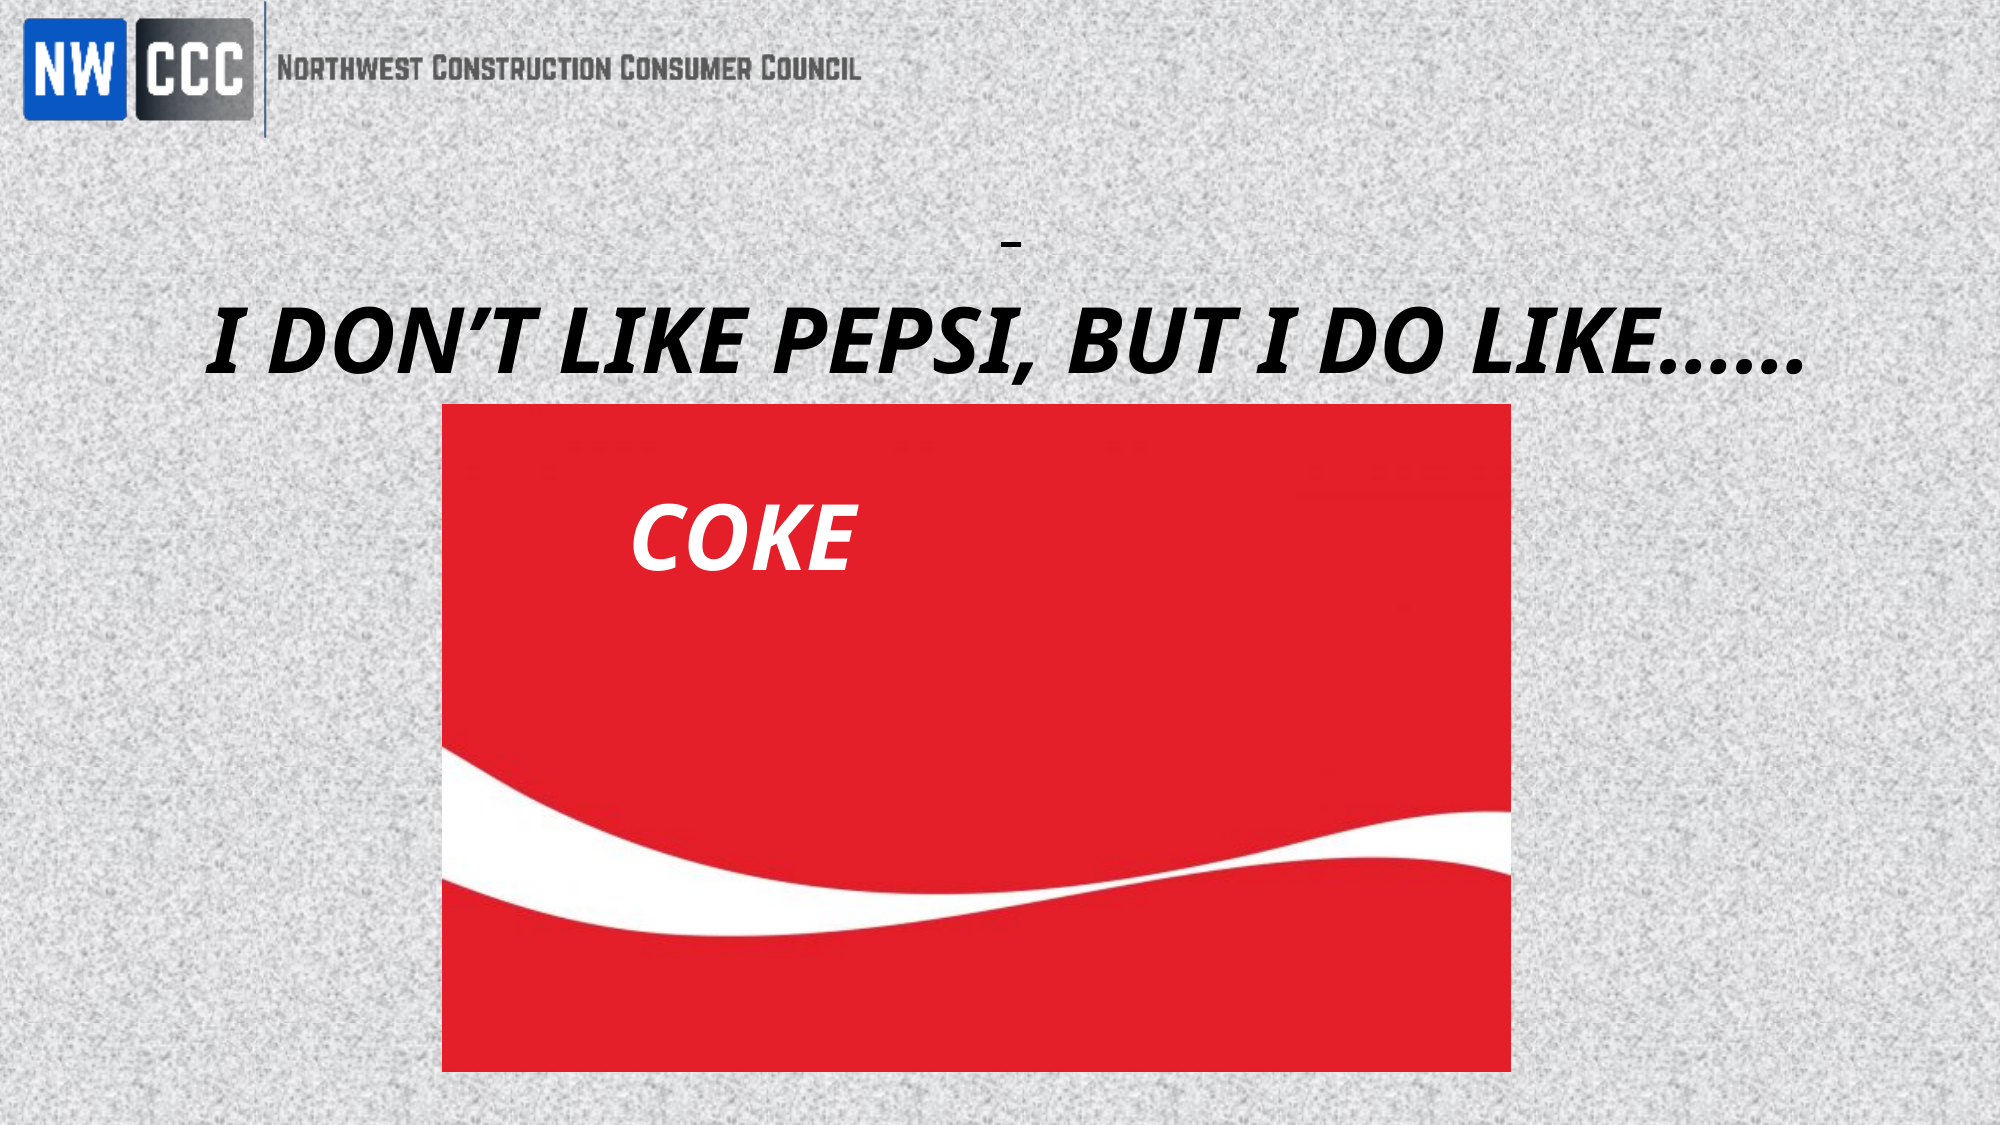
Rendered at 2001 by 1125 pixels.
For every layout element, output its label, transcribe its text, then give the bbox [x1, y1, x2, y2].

picture [442, 404, 1511, 1072]
picture [0, 0, 891, 152]
text_box I don’t like pepsi, but I do like…… [38, 153, 1984, 1113]
